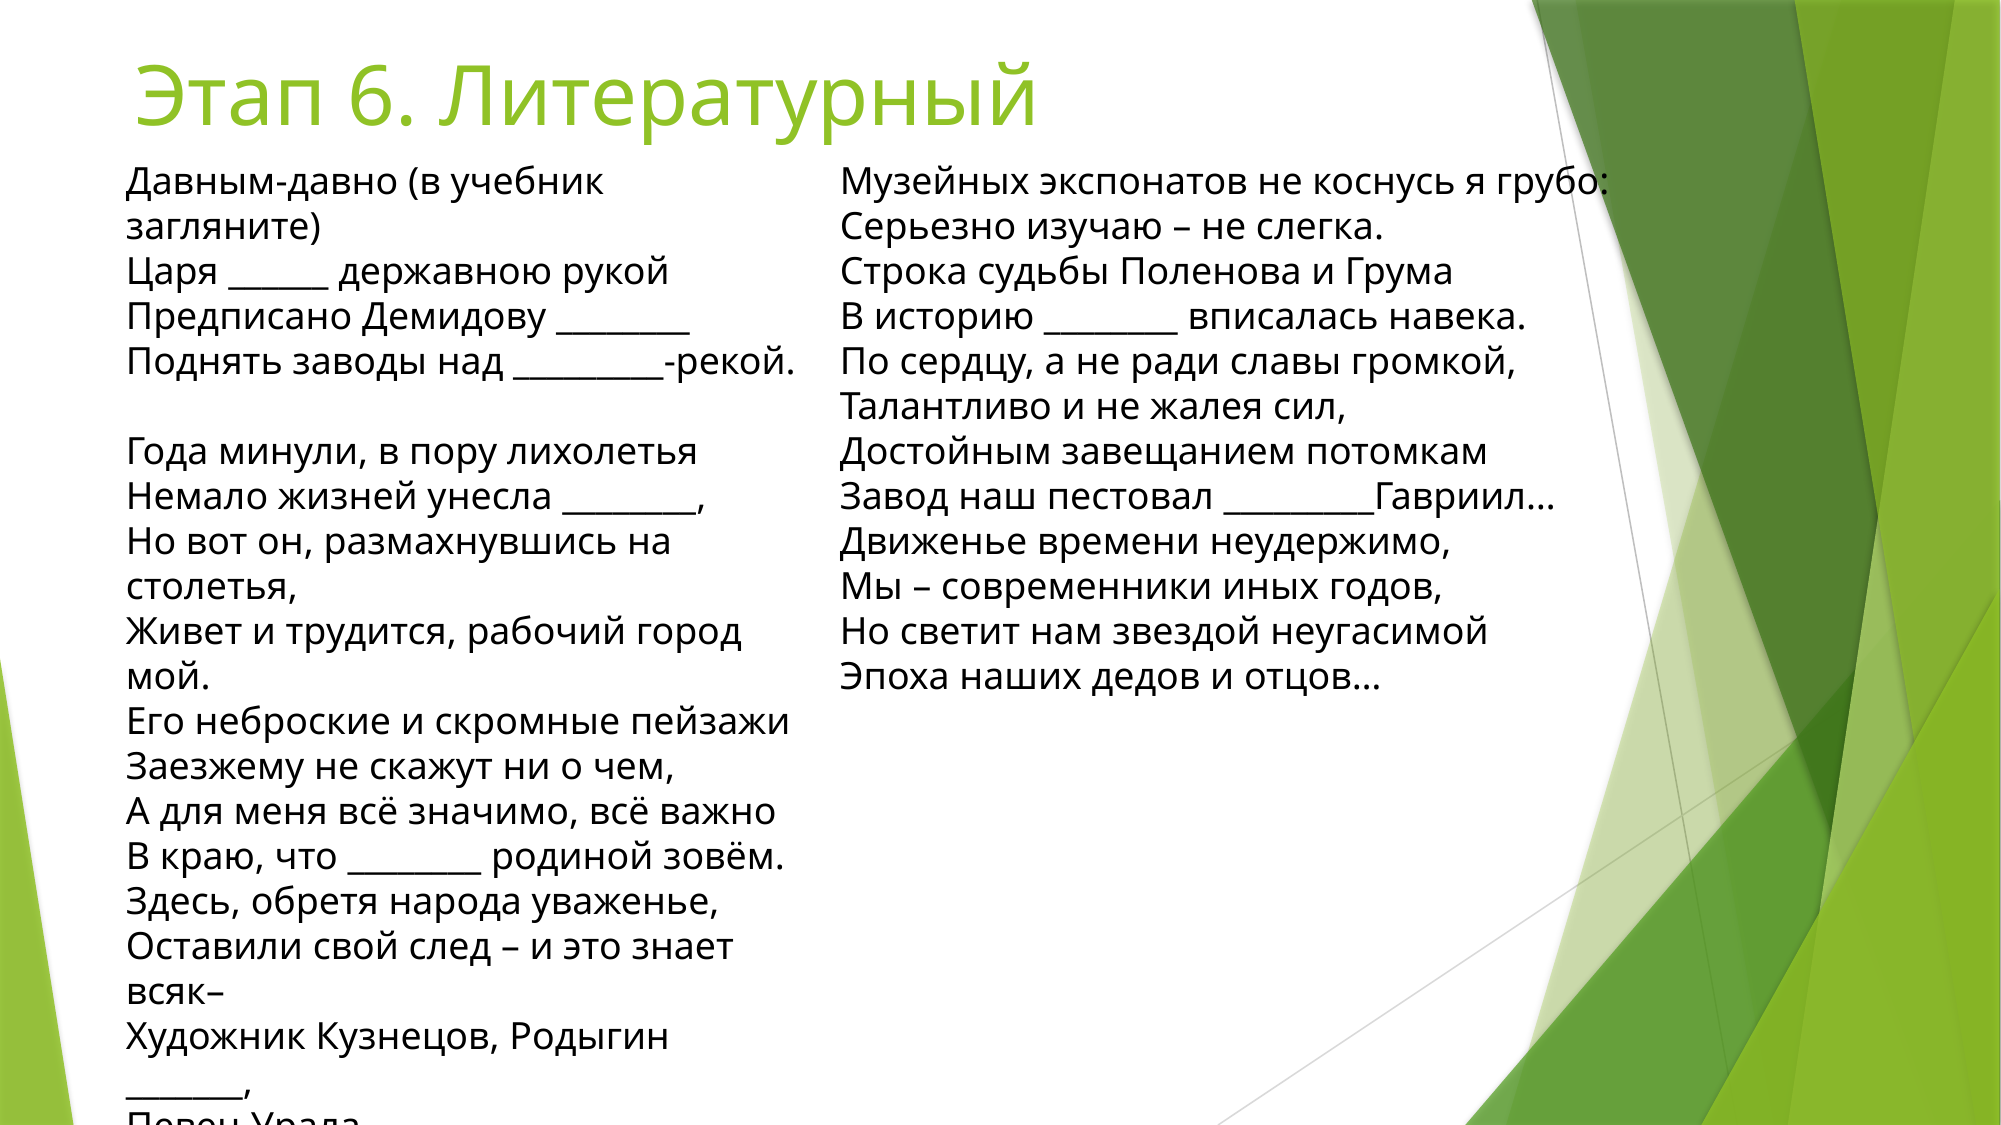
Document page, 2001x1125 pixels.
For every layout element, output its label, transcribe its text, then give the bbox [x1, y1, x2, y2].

title Этап 6. Литературный [120, 24, 1612, 150]
text_box Музейных экспонатов не коснусь я грубо: Серьезно изучаю – не слегка. Строка судьбы Поленова и Грума В историю ________ вписалась навека. По сердцу, а не ради славы громкой, Талантливо и не жалея сил, Достойным завещанием потомкам Завод наш пестовал _________Гавриил… Движенье времени неудержимо, Мы – современники иных годов, Но светит нам звездой неугасимой Эпоха наших дедов и отцов… [824, 149, 1678, 705]
text_box Давным-давно (в учебник загляните) Царя ______ державною рукой Предписано Демидову ________ Поднять заводы над _________-рекой. Года минули, в пору лихолетья Немало жизней унесла ________, Но вот он, размахнувшись на столетья, Живет и трудится, рабочий город мой. Его неброские и скромные пейзажи Заезжему не скажут ни о чем, А для меня всё значимо, всё важно В краю, что ________ родиной зовём. Здесь, обретя народа уваженье, Оставили свой след – и это знает всяк– Художник Кузнецов, Родыгин _______, Певец Урала ________ - ________. [111, 149, 816, 1125]
